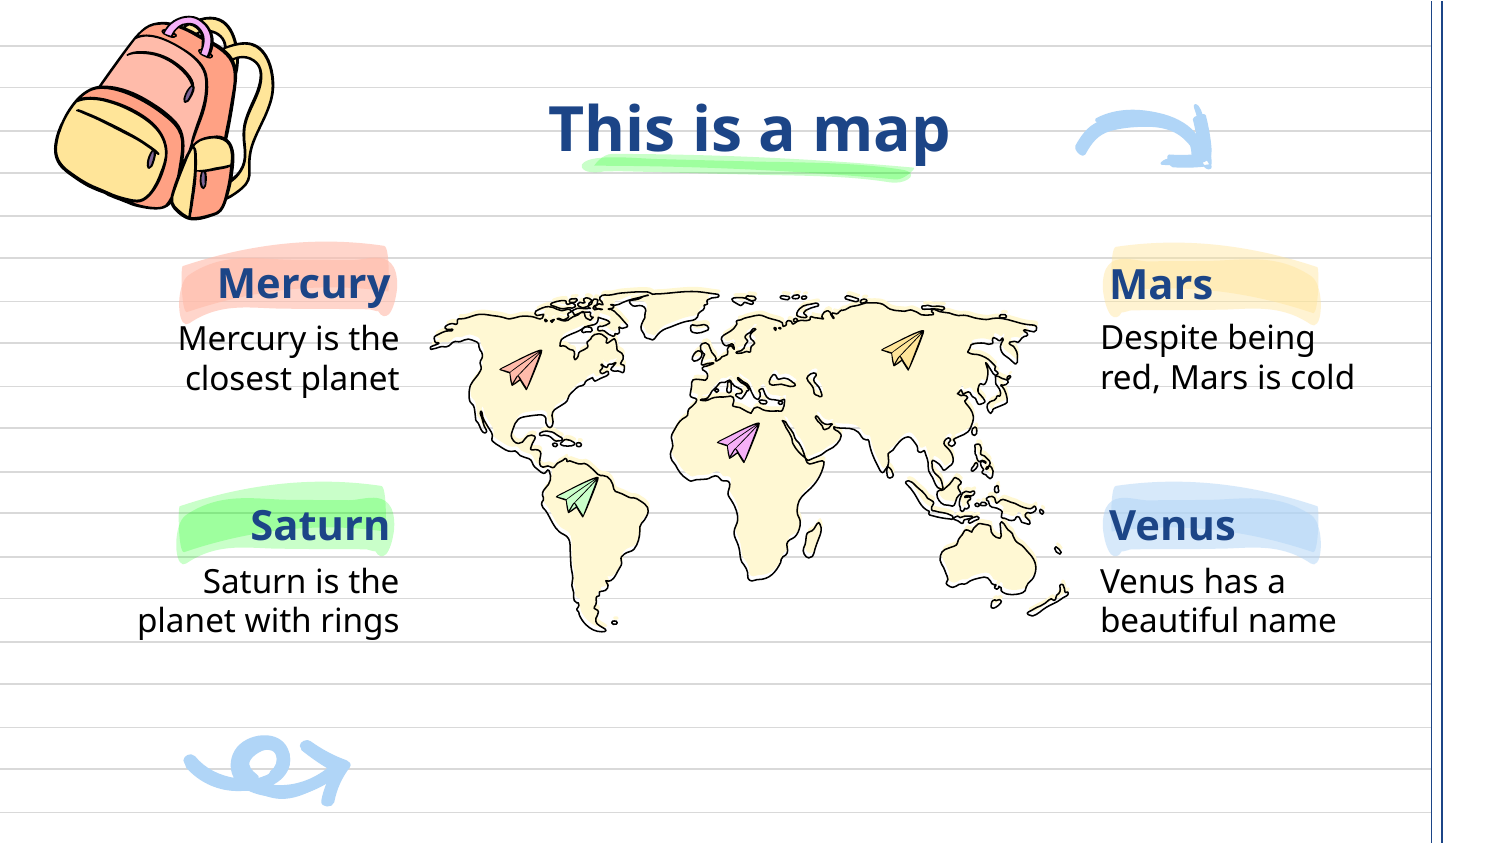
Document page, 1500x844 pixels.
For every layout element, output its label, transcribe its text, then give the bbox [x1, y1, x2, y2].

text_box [1102, 470, 1323, 581]
text_box Despite being red, Mars is cold [1085, 301, 1383, 411]
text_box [429, 291, 1069, 633]
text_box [499, 349, 543, 391]
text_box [174, 470, 395, 581]
text_box Mercury [402, 241, 406, 309]
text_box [716, 422, 761, 464]
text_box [1077, 97, 1217, 165]
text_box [53, 15, 275, 221]
title This is a map [280, 88, 1382, 148]
text_box Saturn is the planet with rings [117, 544, 415, 655]
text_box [580, 153, 920, 184]
text_box Saturn [399, 484, 406, 551]
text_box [1102, 231, 1323, 342]
text_box Mercury is the closest planet [117, 302, 415, 412]
text_box Mercury [168, 241, 172, 309]
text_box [880, 329, 925, 371]
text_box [555, 476, 600, 518]
text_box Venus has a beautiful name [1085, 544, 1383, 655]
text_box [177, 230, 398, 341]
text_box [431, 286, 1071, 294]
text_box Venus [1327, 484, 1332, 551]
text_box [181, 735, 351, 802]
